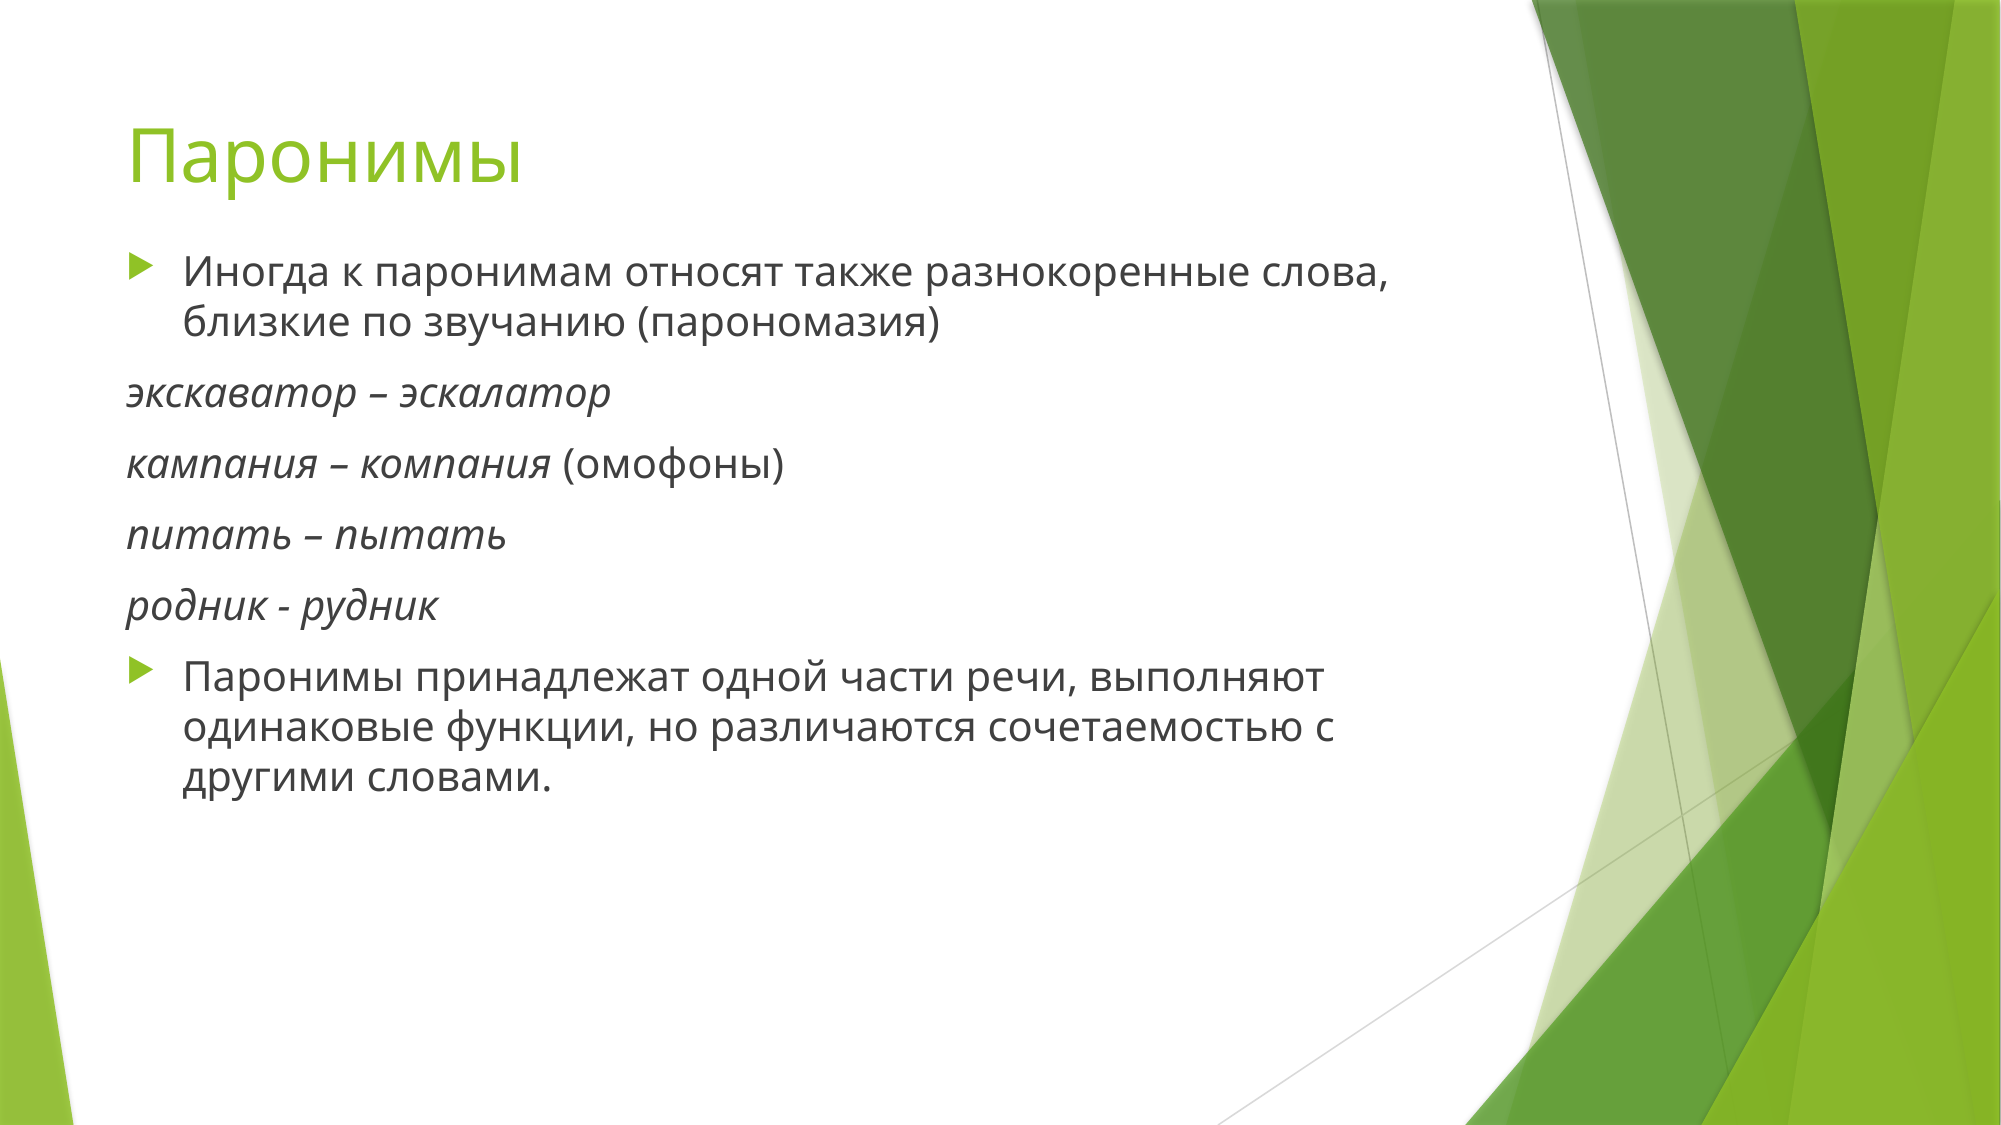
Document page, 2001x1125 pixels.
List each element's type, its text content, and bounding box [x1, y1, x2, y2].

title Паронимы [111, 99, 1522, 237]
list Иногда к паронимам относят также разнокоренные слова, близкие по звучанию (парономазия) экскаватор – эскалатор кампания – компания (омофоны) питать – пытать родник - рудник Паронимы принадлежат одной части речи, выполняют одинаковые функции, но различаются сочетаемостью с другими словами. [111, 237, 1522, 992]
